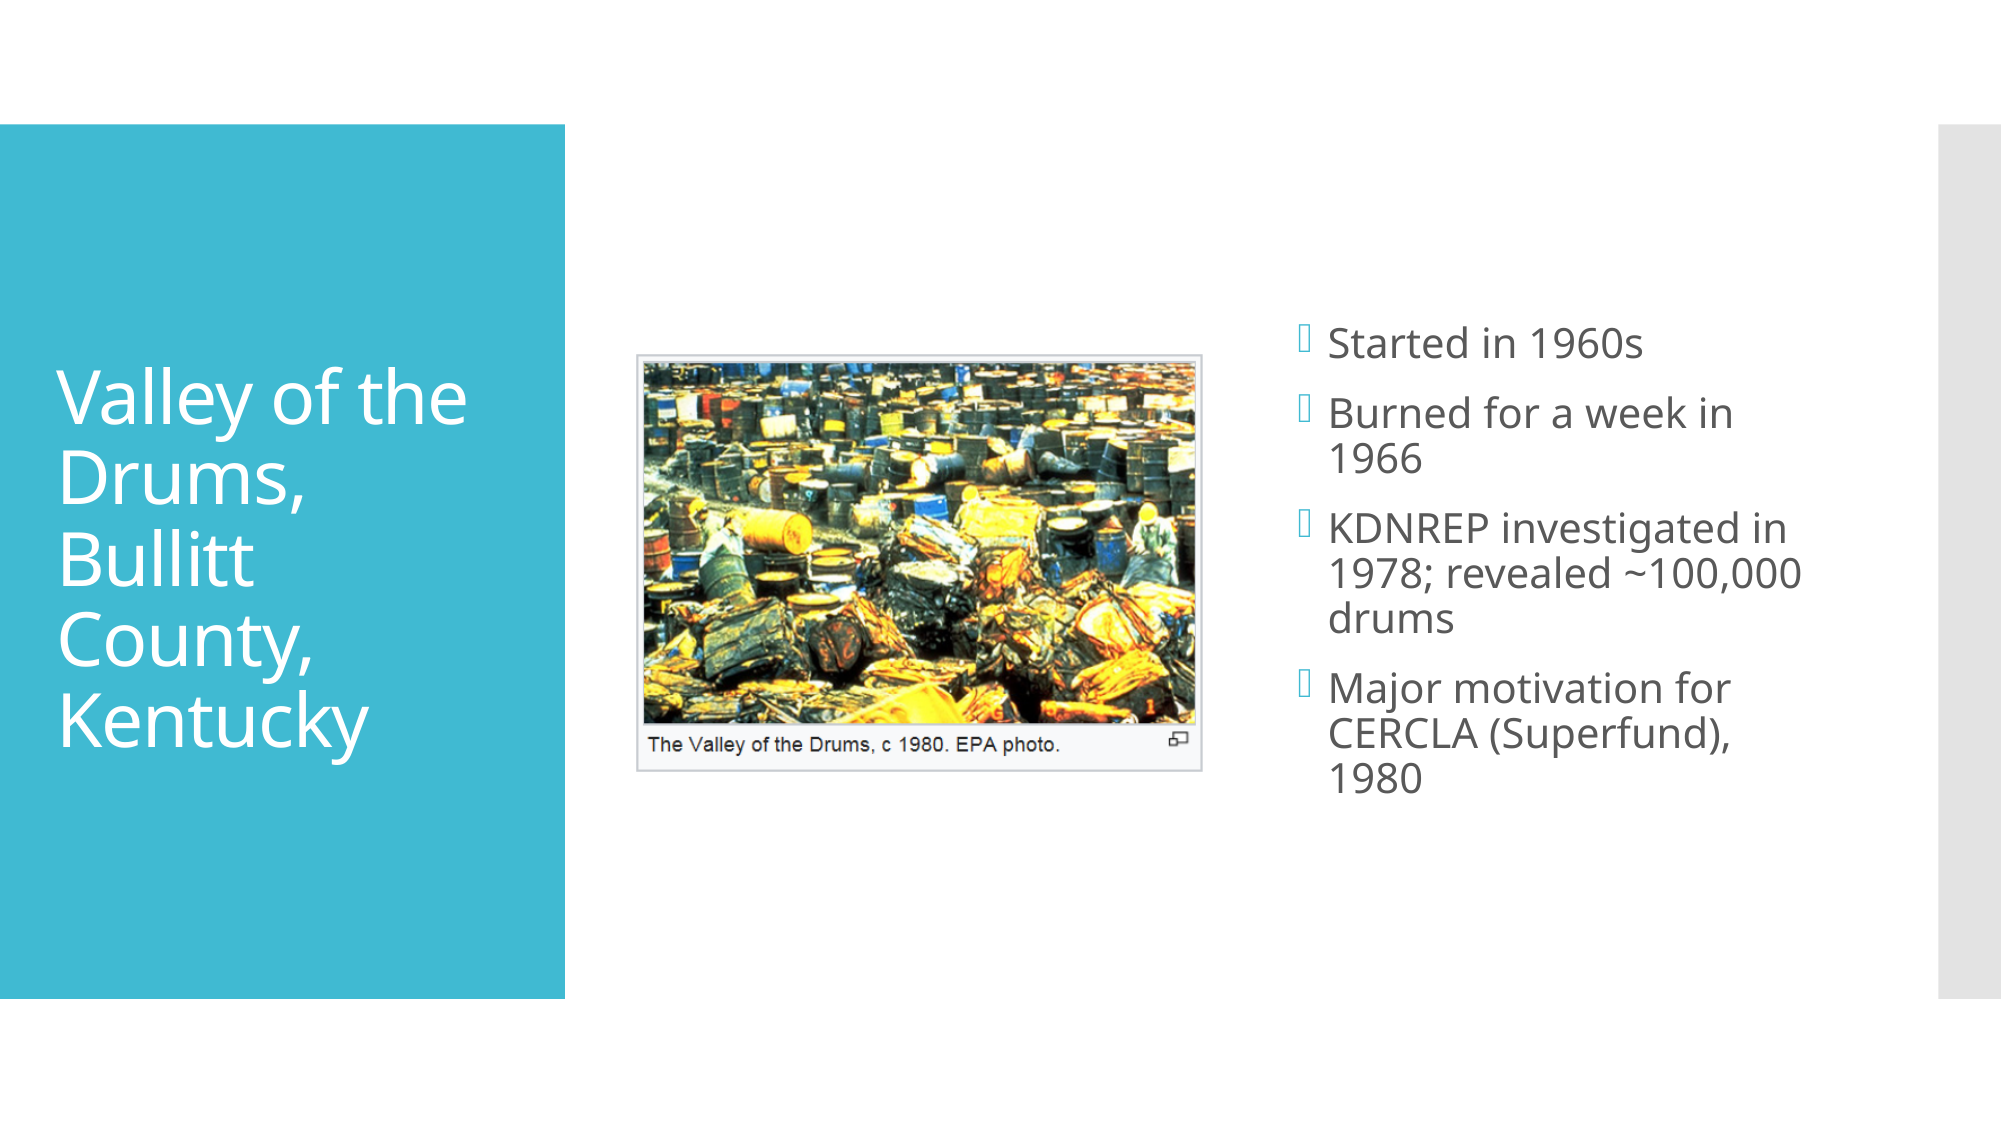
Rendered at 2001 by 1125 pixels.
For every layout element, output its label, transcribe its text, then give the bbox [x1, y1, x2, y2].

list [634, 352, 1205, 773]
title Valley of the Drums, Bullitt County, Kentucky [41, 184, 525, 940]
list Started in 1960s Burned for a week in 1966 KDNREP investigated in 1978; revealed ~100,000 drums Major motivation for CERCLA (Superfund), 1980 [1282, 142, 1853, 983]
